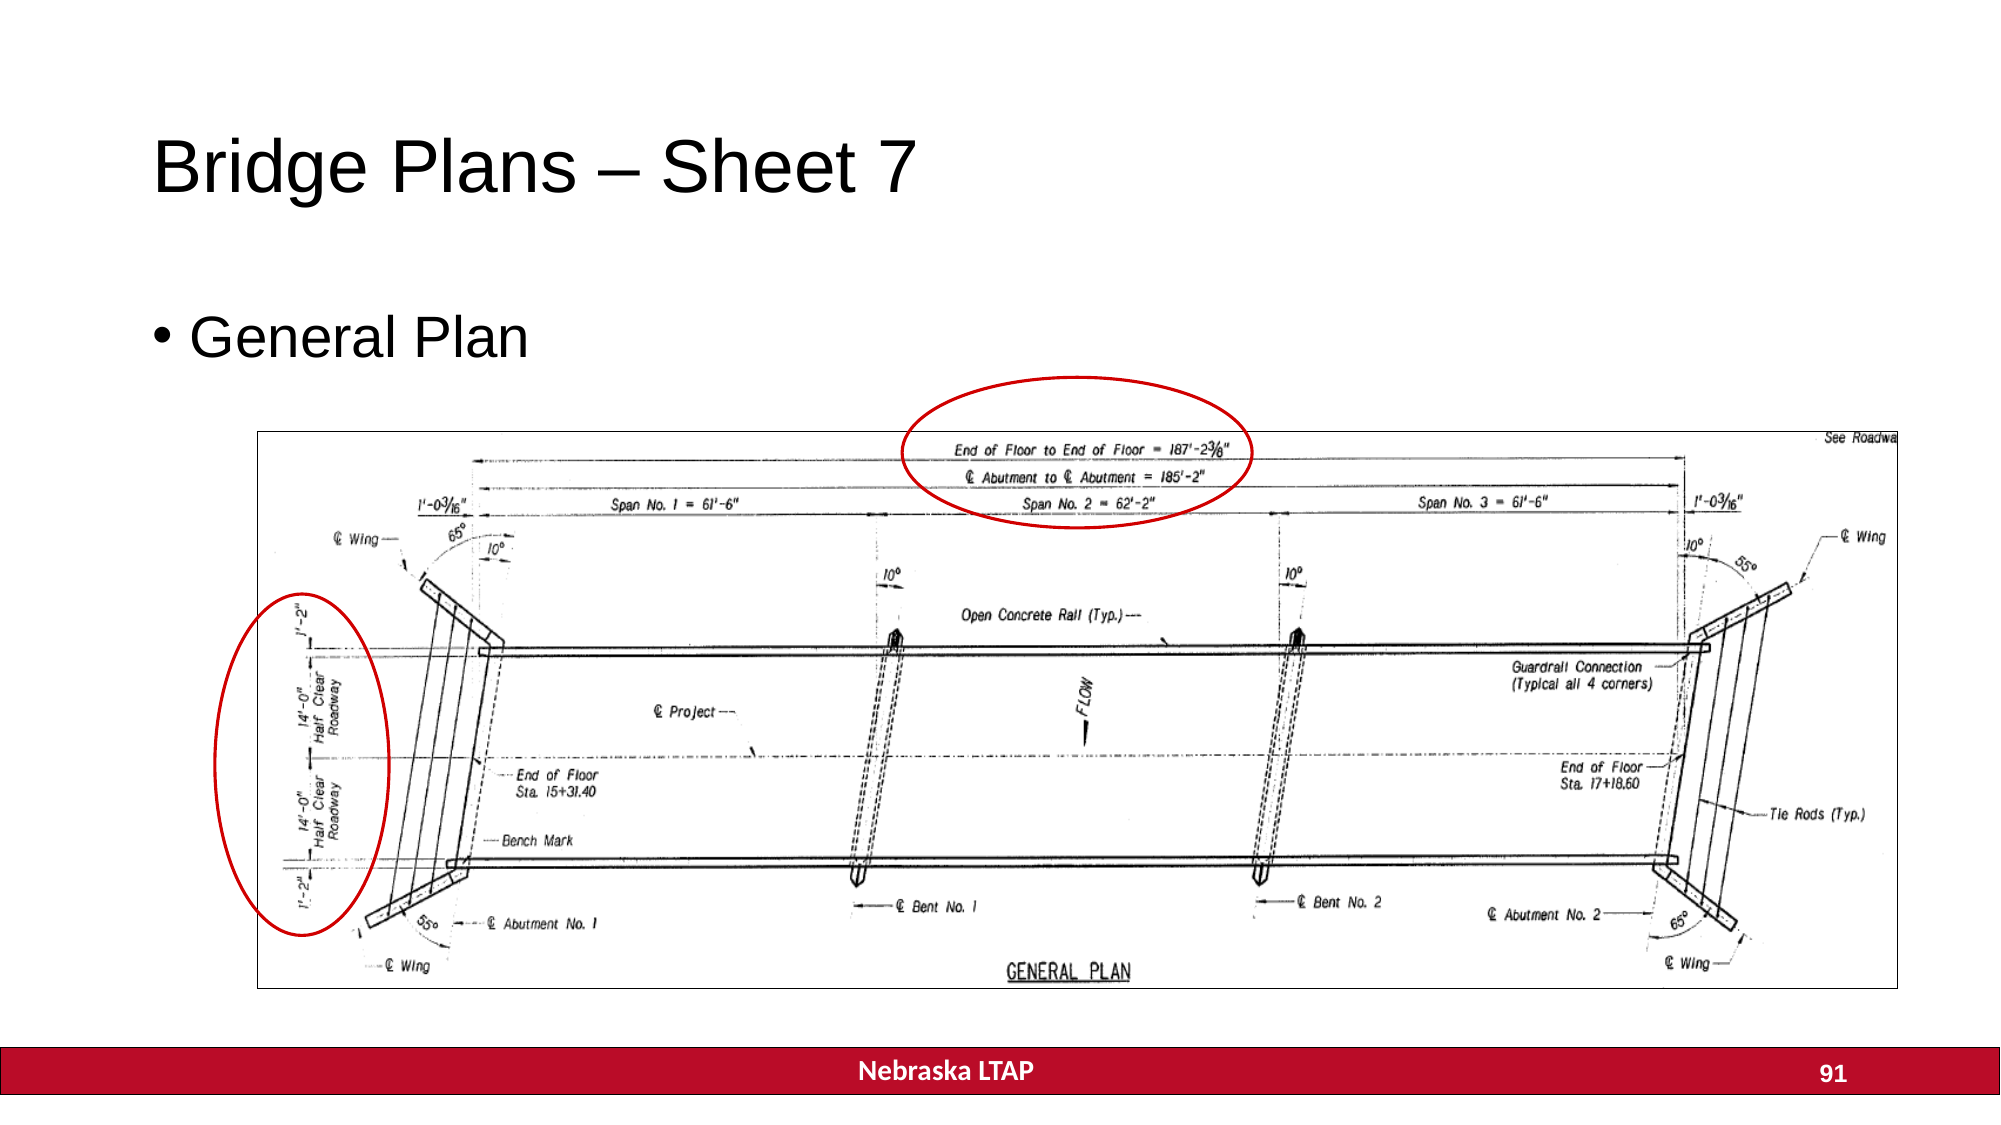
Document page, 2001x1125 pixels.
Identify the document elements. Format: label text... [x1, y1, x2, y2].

title Bridge Plans – Sheet 7 [137, 59, 1863, 278]
picture [257, 431, 1898, 989]
text_box [908, 376, 1247, 431]
list General Plan [137, 299, 1863, 1014]
slide_number 91 [1412, 1042, 1863, 1103]
text_box [213, 616, 257, 913]
